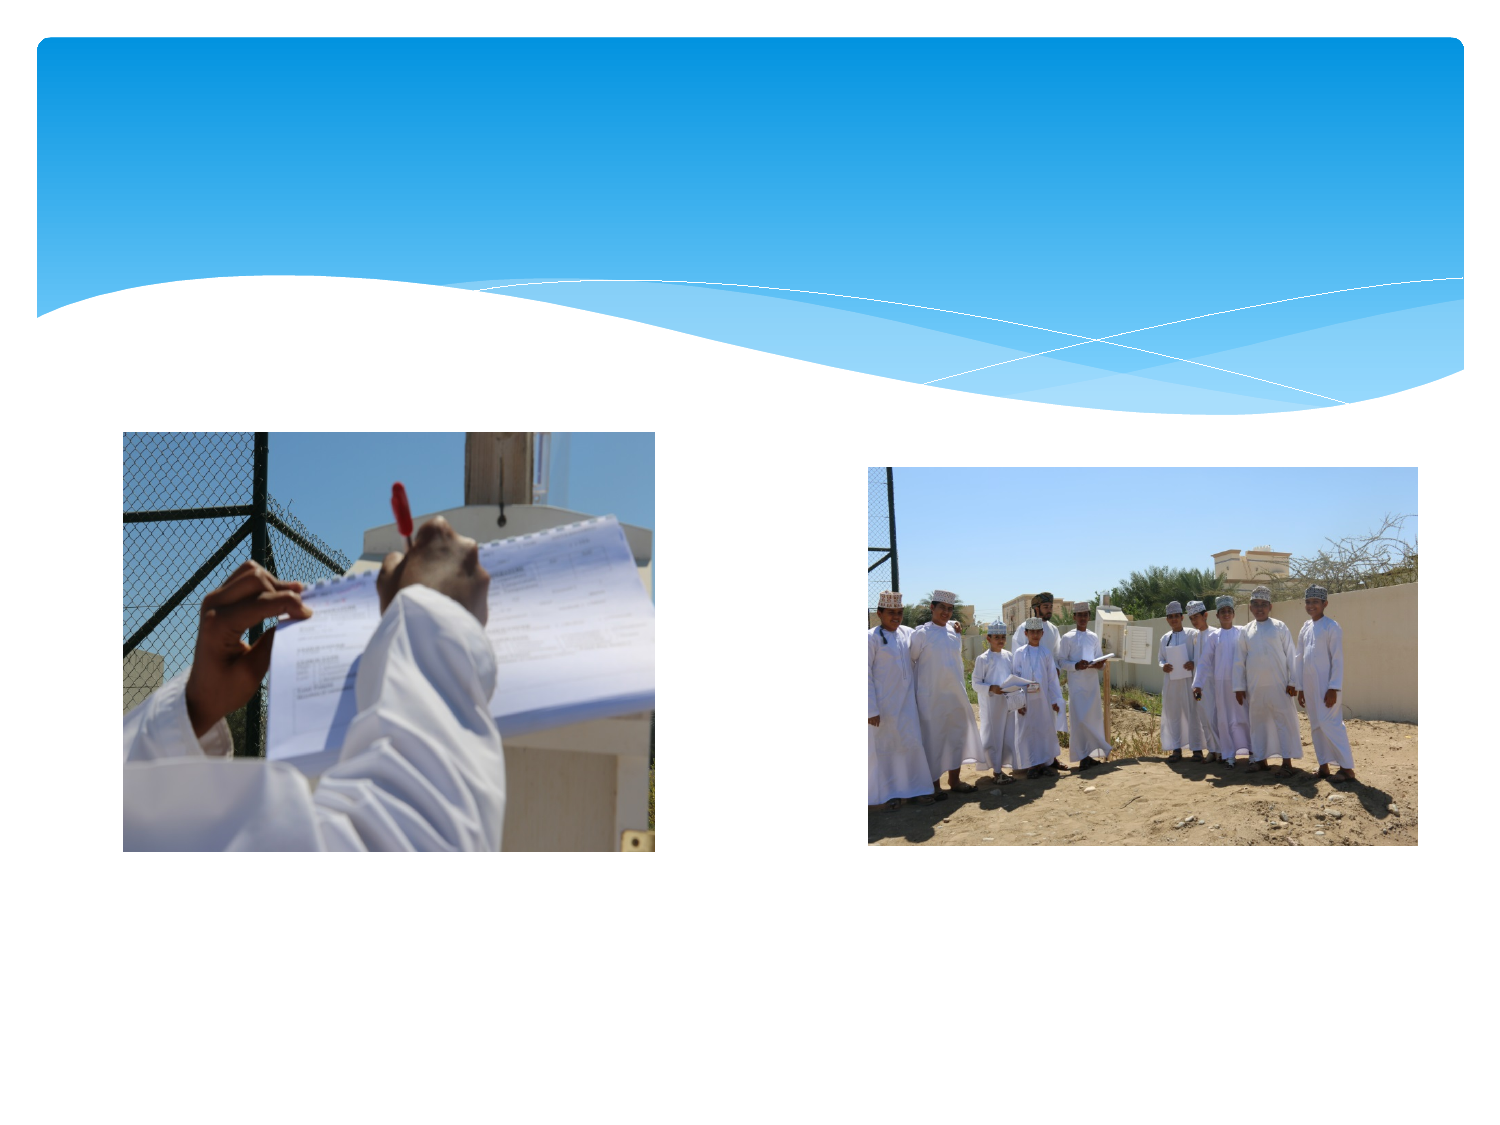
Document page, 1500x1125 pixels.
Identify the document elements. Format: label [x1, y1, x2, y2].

picture [867, 467, 1418, 847]
list [123, 432, 655, 852]
